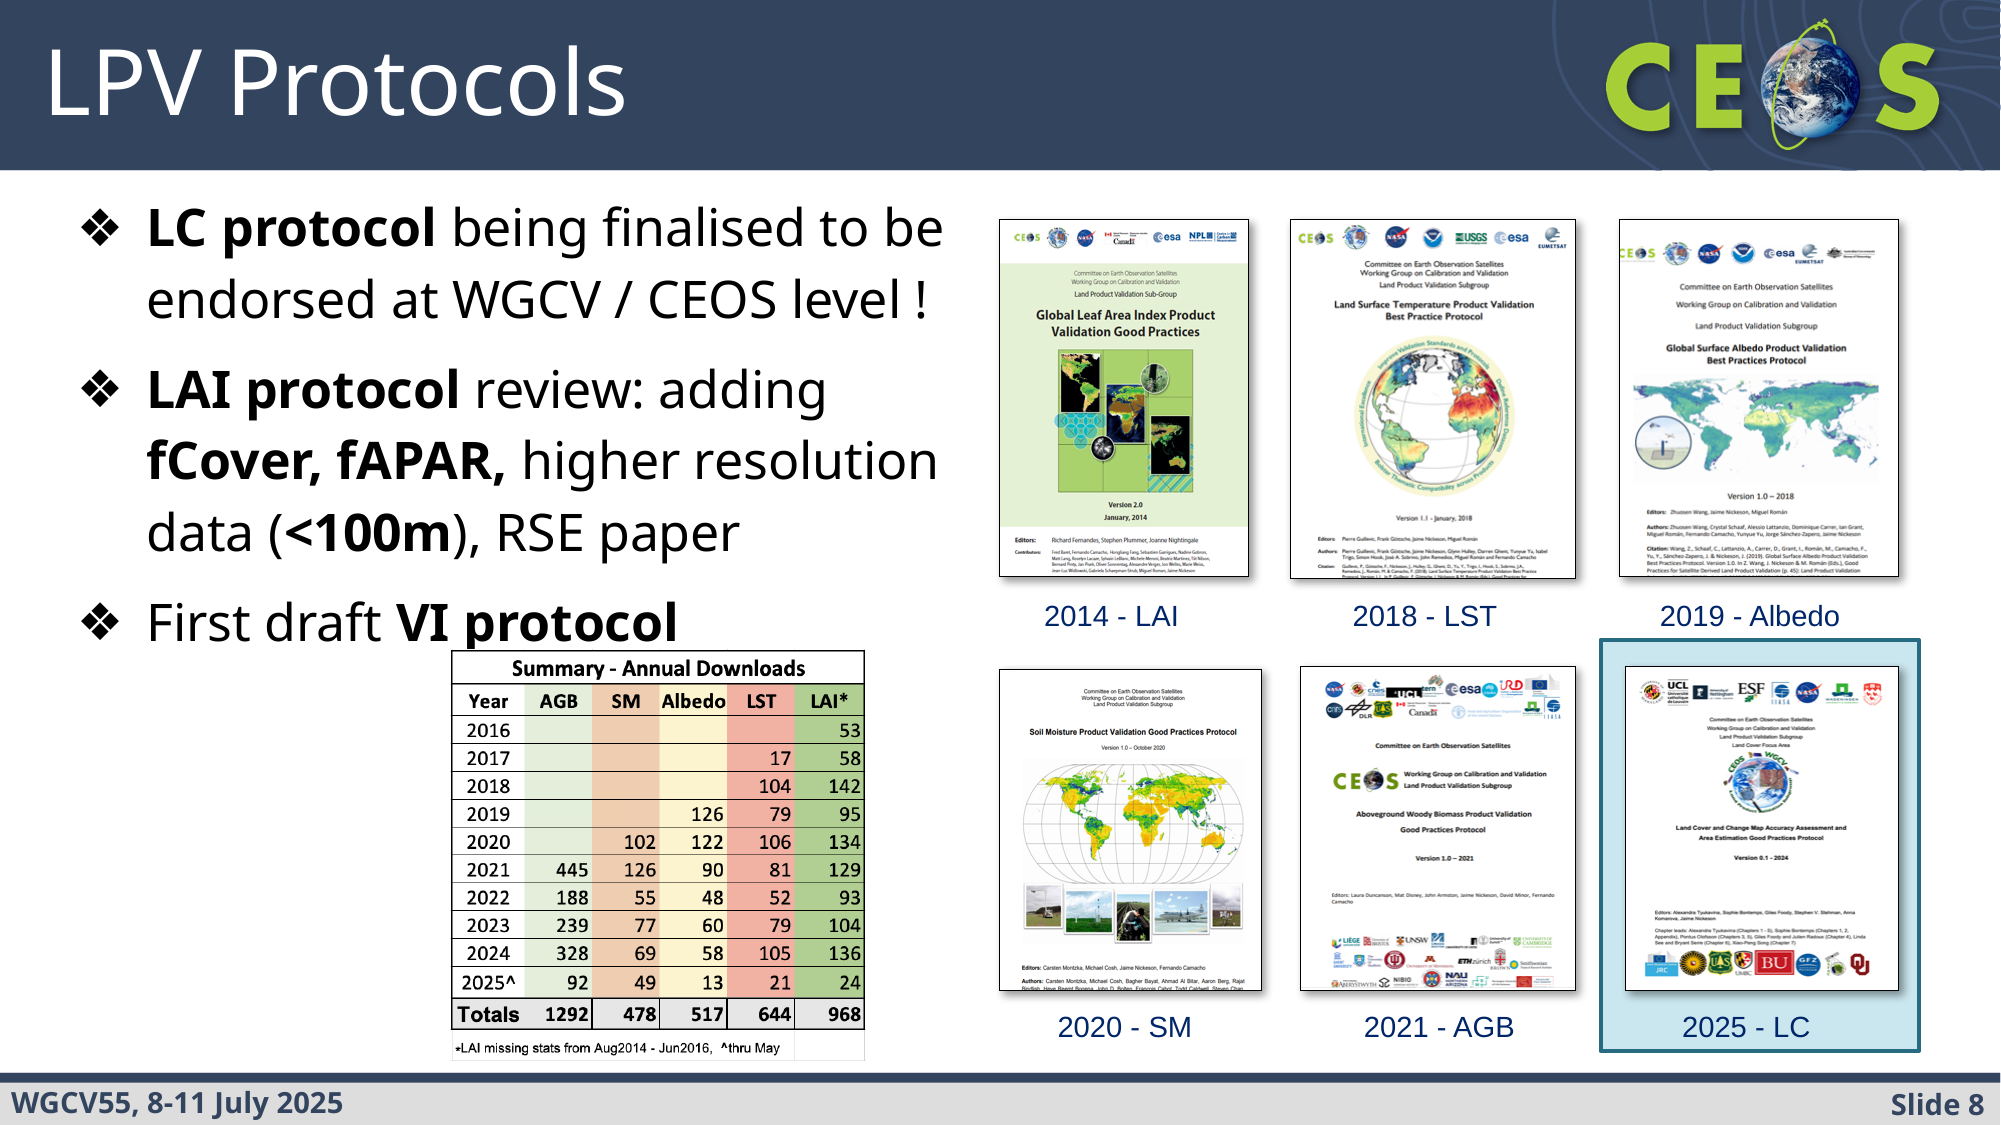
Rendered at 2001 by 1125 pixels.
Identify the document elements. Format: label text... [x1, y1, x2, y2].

text_box 2018 - LST [1345, 589, 1521, 640]
picture [999, 219, 1250, 577]
picture [1289, 219, 1576, 579]
text_box 2019 - Albedo [1652, 589, 1866, 640]
picture [1299, 665, 1576, 991]
picture [999, 668, 1262, 991]
picture [1606, 18, 1939, 150]
text_box 2014 - LAI [1036, 589, 1212, 640]
text_box 2021 - AGB [1356, 1000, 1532, 1051]
picture [450, 648, 866, 1061]
text_box [1599, 638, 1921, 1053]
text_box 2025 - LC [1674, 1000, 1850, 1051]
text_box 2020 - SM [1049, 1000, 1225, 1051]
title LPV Protocols [28, 28, 1569, 157]
picture [1619, 219, 1899, 577]
picture [1625, 665, 1899, 991]
list LC protocol being finalised to be endorsed at WGCV / CEOS level ! LAI protocol review: adding fCover, fAPAR, higher resolution data (<100m), RSE paper First draft VI protocol [53, 178, 1000, 670]
